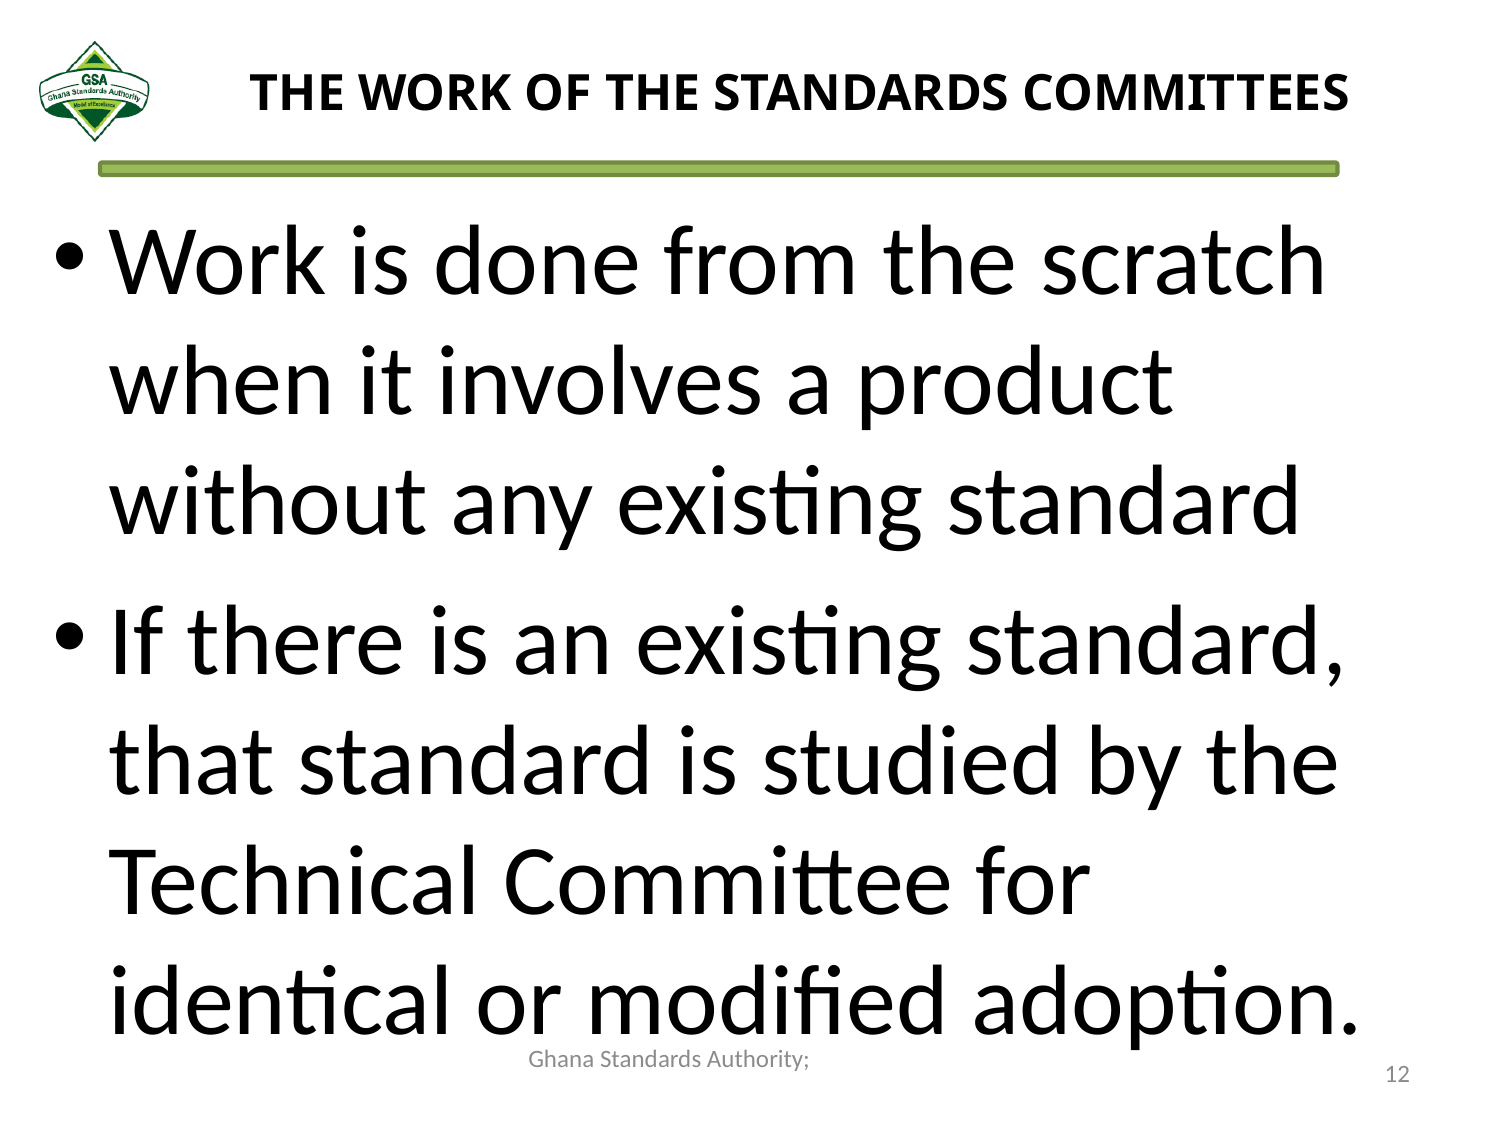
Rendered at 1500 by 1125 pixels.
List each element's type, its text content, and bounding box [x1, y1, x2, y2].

picture [37, 37, 151, 143]
footer Ghana Standards Authority; [512, 1042, 988, 1103]
list Work is done from the scratch when it involves a product without any existing standard If there is an existing standard, that standard is studied by the Technical Committee for identical or modified adoption. [37, 187, 1463, 1038]
slide_number 12 [1074, 1042, 1425, 1103]
text_box [178, 160, 1340, 178]
title THE WORK OF THE STANDARDS COMMITTEES [174, 24, 1426, 156]
